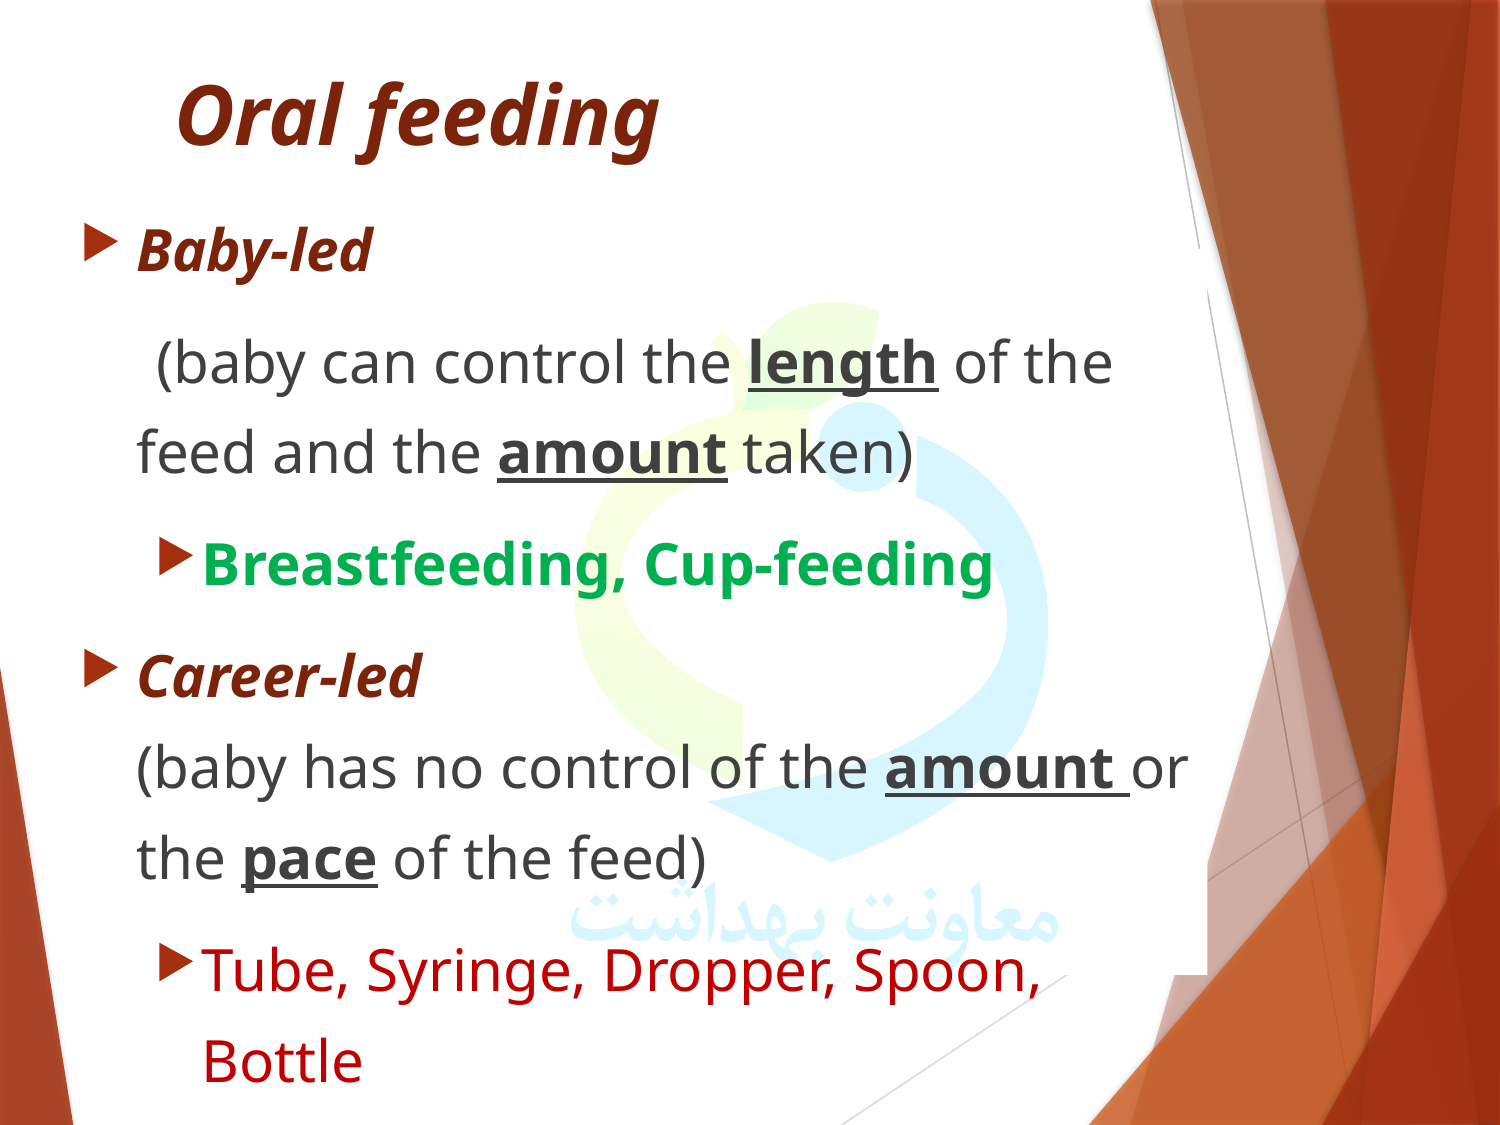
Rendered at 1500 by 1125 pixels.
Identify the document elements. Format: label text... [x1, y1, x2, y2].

list Baby-led (baby can control the length of the feed and the amount taken) Breastfeeding, Cup-feeding Career-led (baby has no control of the amount or the pace of the feed) Tube, Syringe, Dropper, Spoon, Bottle [64, 184, 1234, 891]
text_box Oral feeding [159, 54, 774, 170]
